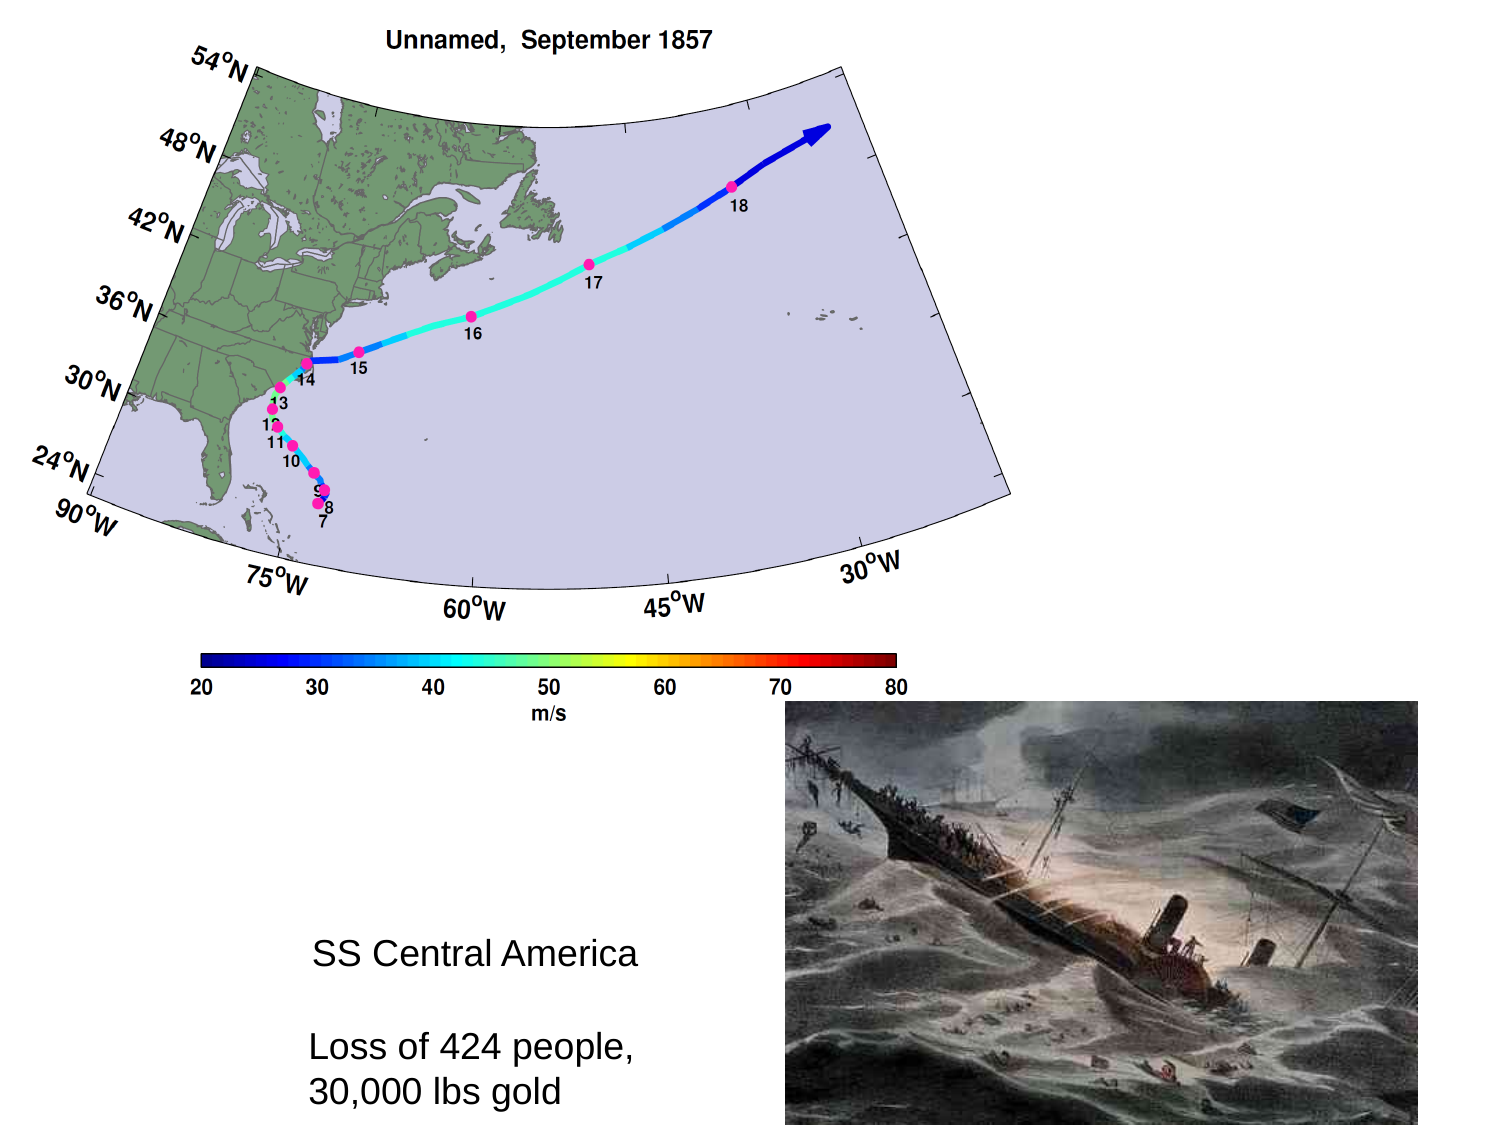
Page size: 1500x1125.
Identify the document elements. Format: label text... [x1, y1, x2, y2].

text_box Loss of 424 people, 30,000 lbs gold [293, 1014, 690, 1120]
text_box SS Central America [297, 921, 687, 982]
picture [12, 16, 1419, 1125]
